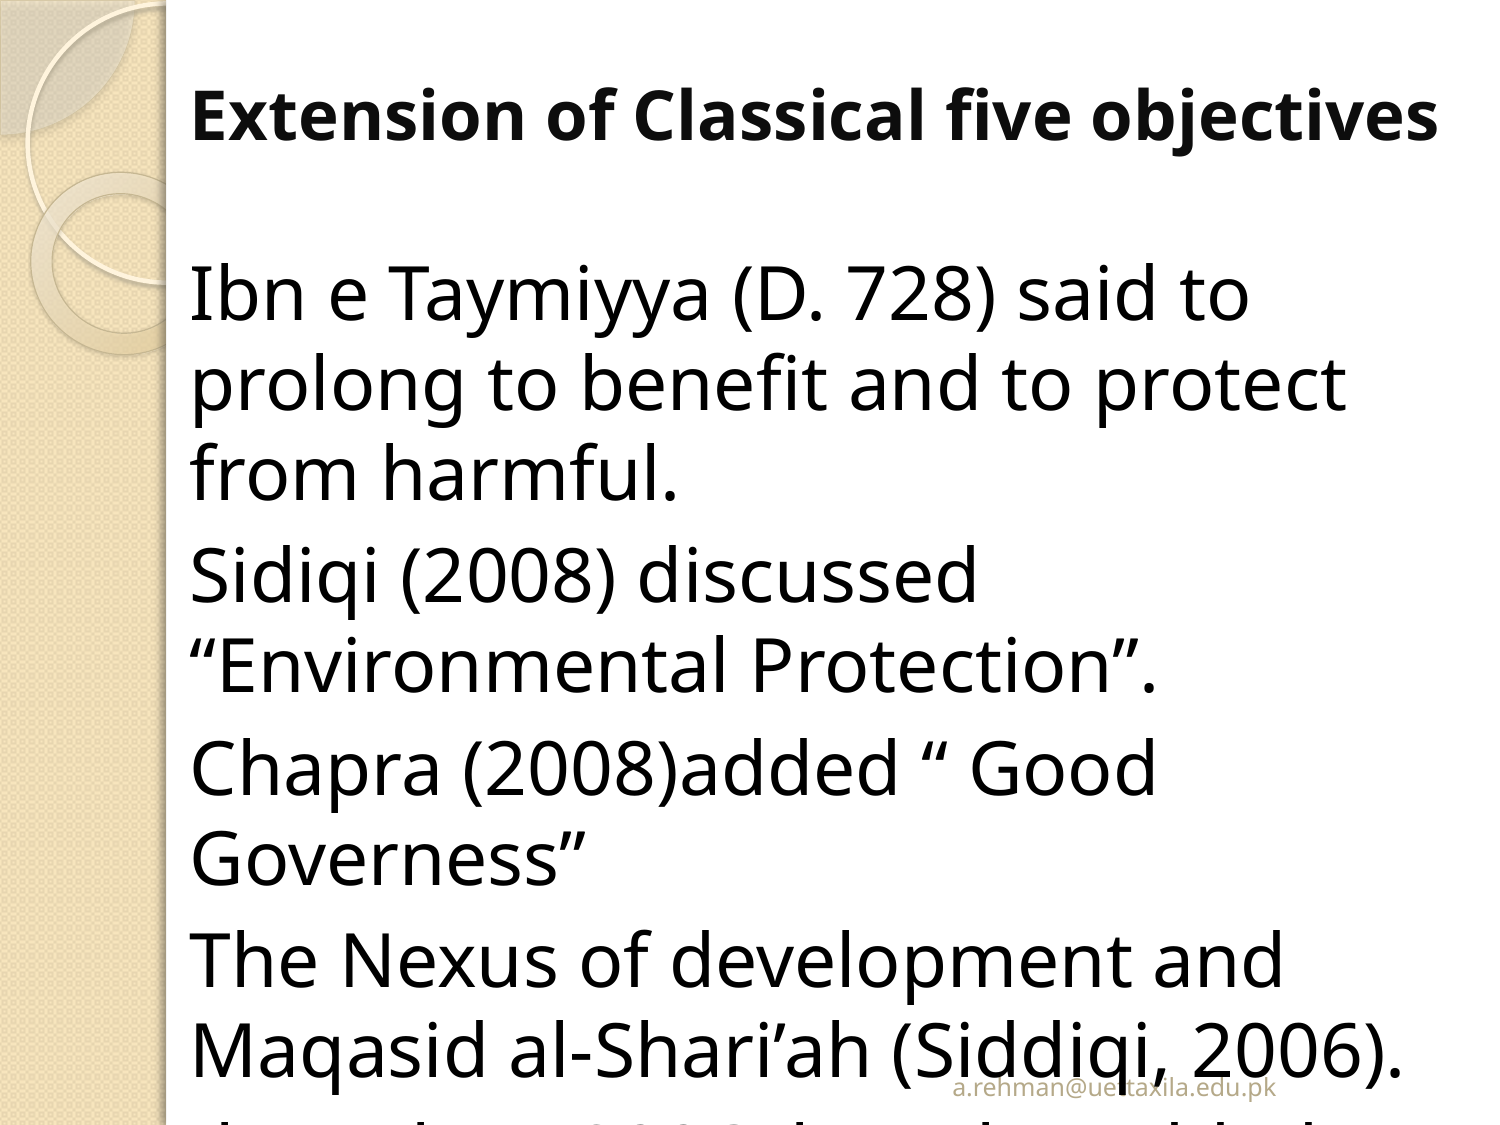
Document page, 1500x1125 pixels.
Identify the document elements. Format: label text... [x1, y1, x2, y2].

list Ibn e Taymiyya (D. 728) said to prolong to benefit and to protect from harmful. Sidiqi (2008) discussed “Environmental Protection”. Chapra (2008)added “ Good Governess” The Nexus of development and Maqasid al-Shari’ah (Siddiqi, 2006). Ibn Ashur (2006) has also added efficiency & economic perspective. [174, 237, 1463, 1063]
title Extension of Classical five objectives [174, 24, 1463, 200]
footer a.rehman@uettaxila.edu.pk [937, 1063, 1413, 1113]
